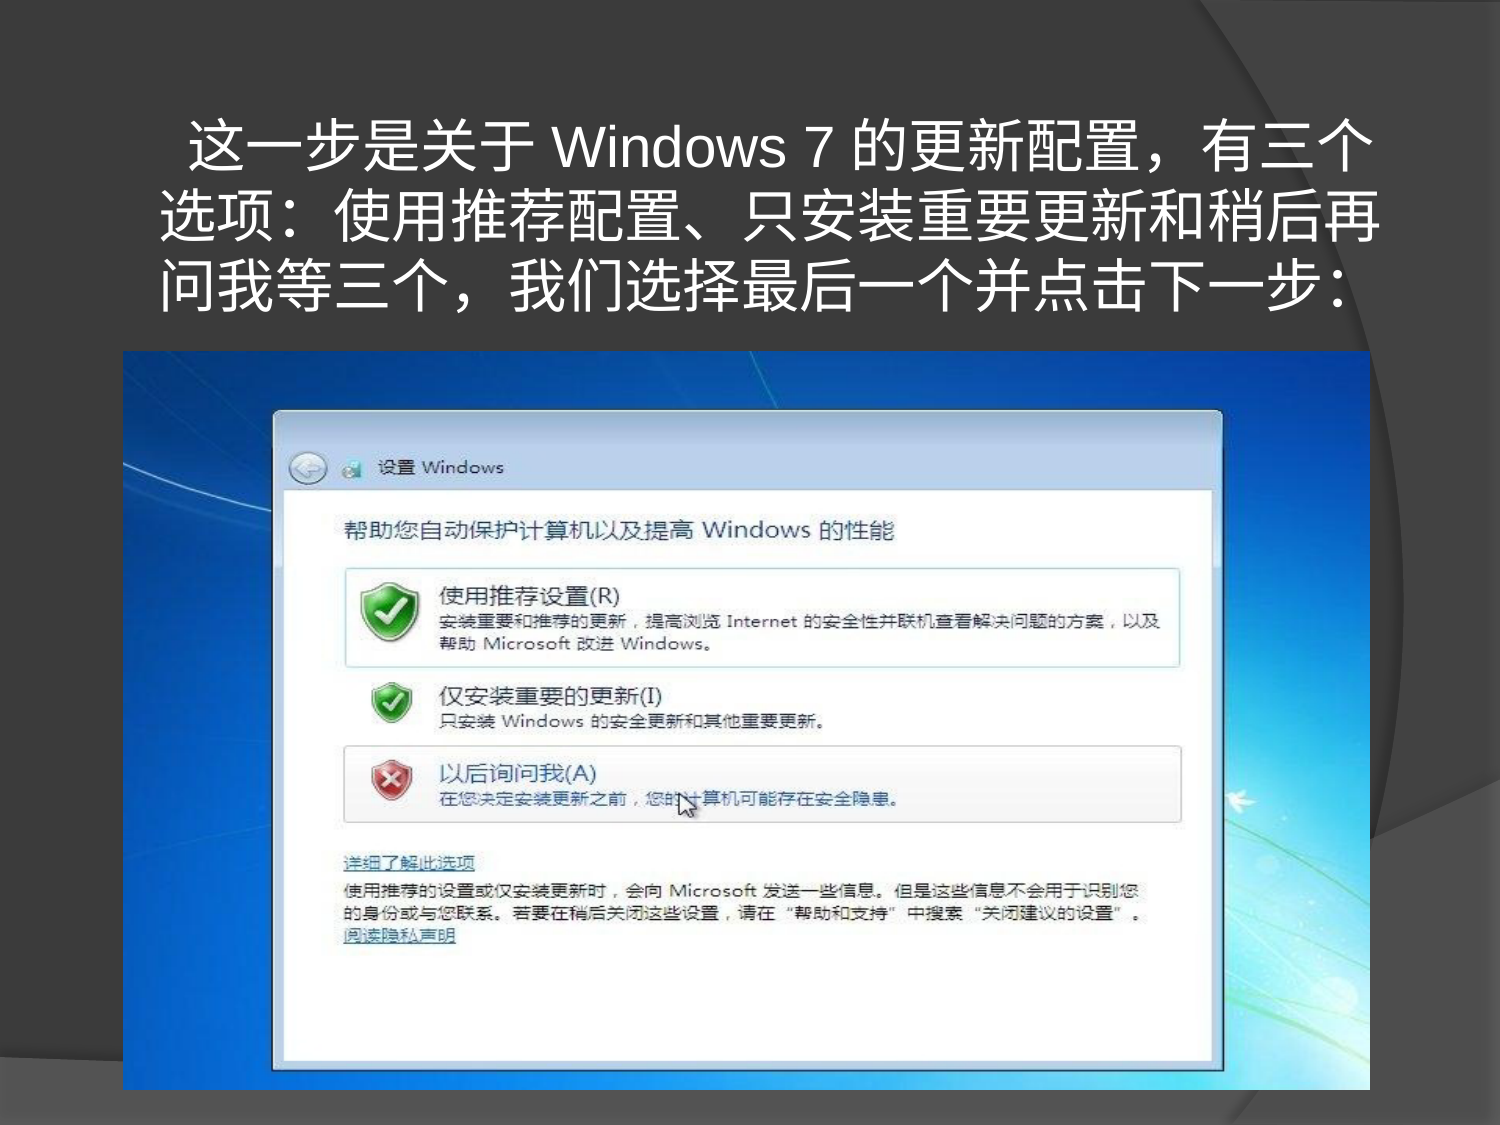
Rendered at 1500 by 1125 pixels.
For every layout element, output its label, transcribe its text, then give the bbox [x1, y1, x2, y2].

picture [123, 351, 1370, 1091]
list 这一步是关于Windows 7的更新配置，有三个选项：使用推荐配置、只安装重要更新和稍后再问我等三个，我们选择最后一个并点击下一步： [75, 101, 1425, 1005]
